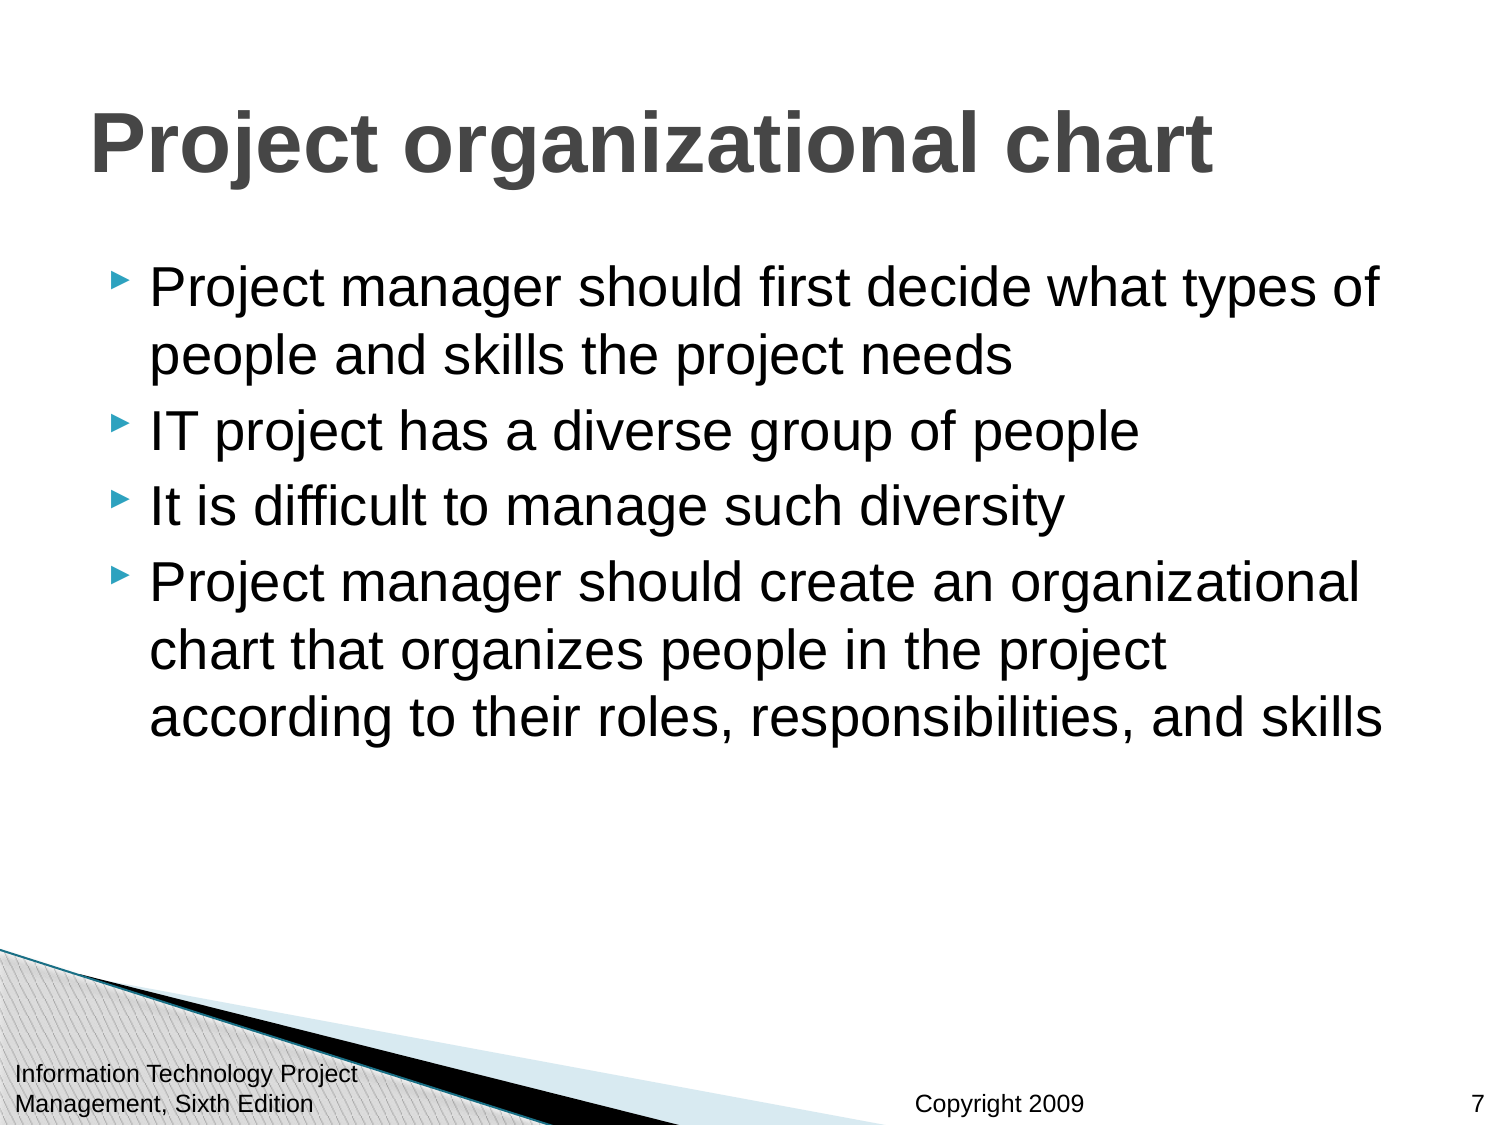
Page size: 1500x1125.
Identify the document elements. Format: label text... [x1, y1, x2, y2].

footer Information Technology Project Management, Sixth Edition [0, 1065, 425, 1125]
title Project organizational chart [75, 45, 1425, 233]
slide_number 7 [1408, 1065, 1500, 1125]
list Project manager should first decide what types of people and skills the project needs IT project has a diverse group of people It is difficult to manage such diversity Project manager should create an organizational chart that organizes people in the project according to their roles, responsibilities, and skills [74, 242, 1426, 986]
